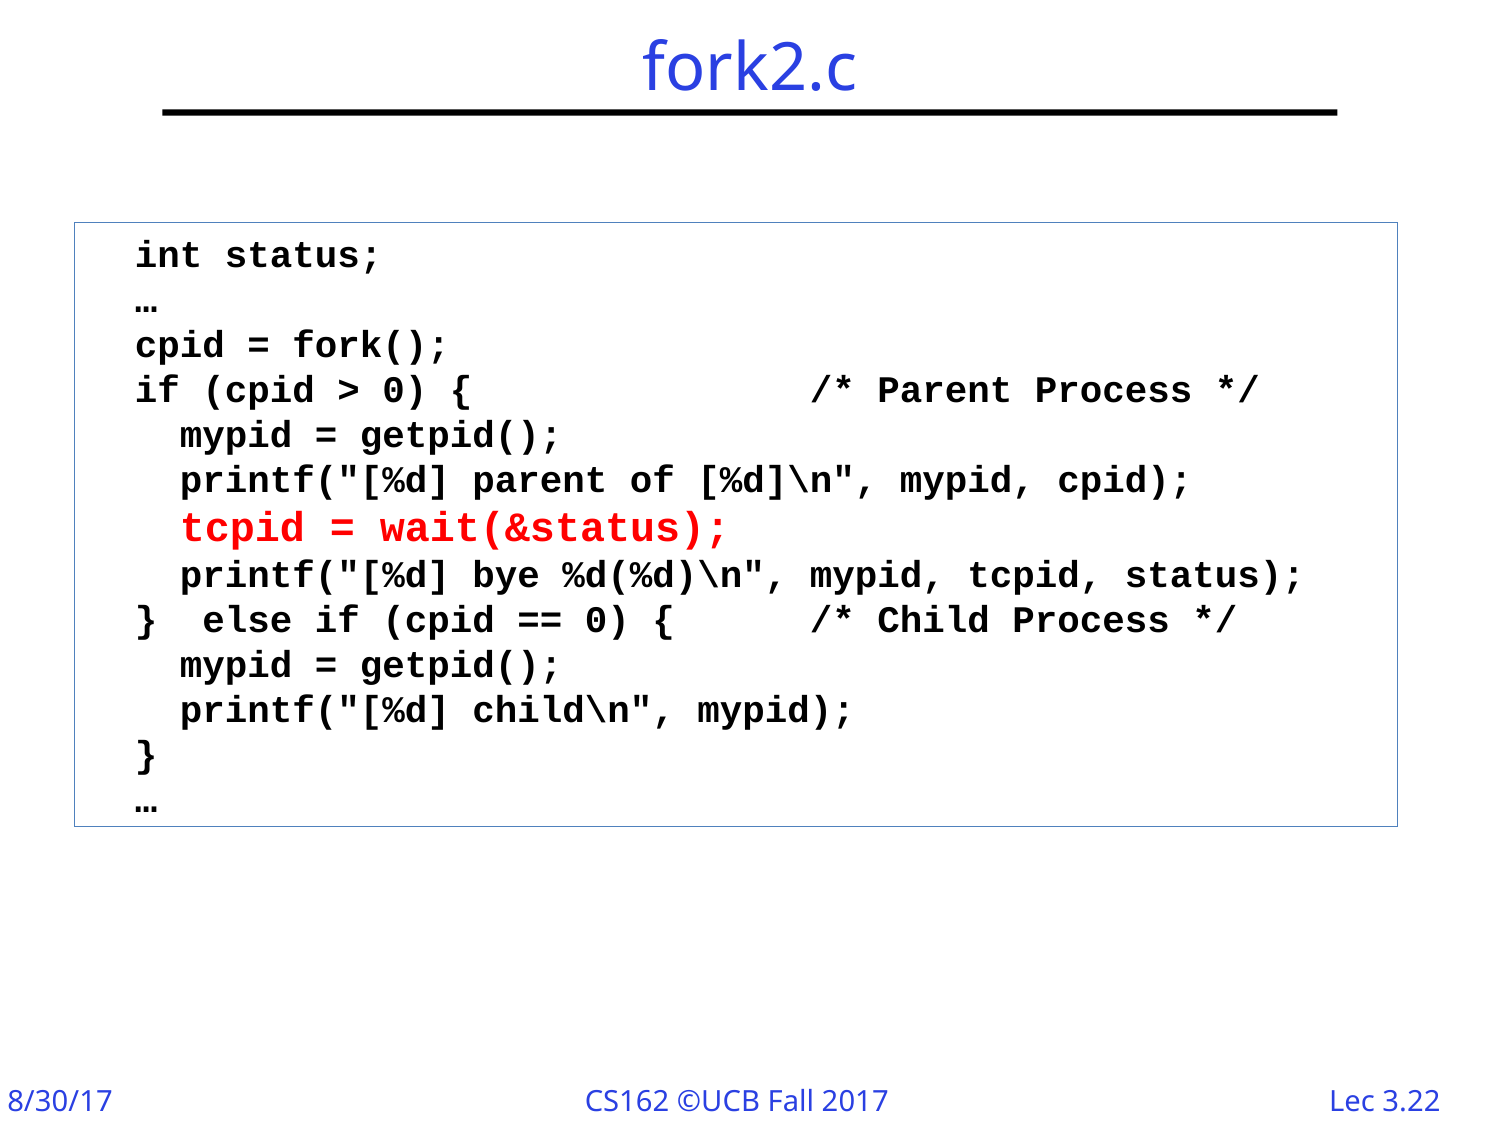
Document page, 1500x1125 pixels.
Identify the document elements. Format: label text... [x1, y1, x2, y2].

title fork2.c [162, 24, 1338, 113]
text_box int status; … cpid = fork(); if (cpid > 0) { /* Parent Process */ mypid = getpid(); printf("[%d] parent of [%d]\n", mypid, cpid); tcpid = wait(&status); printf("[%d] bye %d(%d)\n", mypid, tcpid, status); } else if (cpid == 0) { /* Child Process */ mypid = getpid(); printf("[%d] child\n", mypid); } … [74, 222, 1398, 827]
